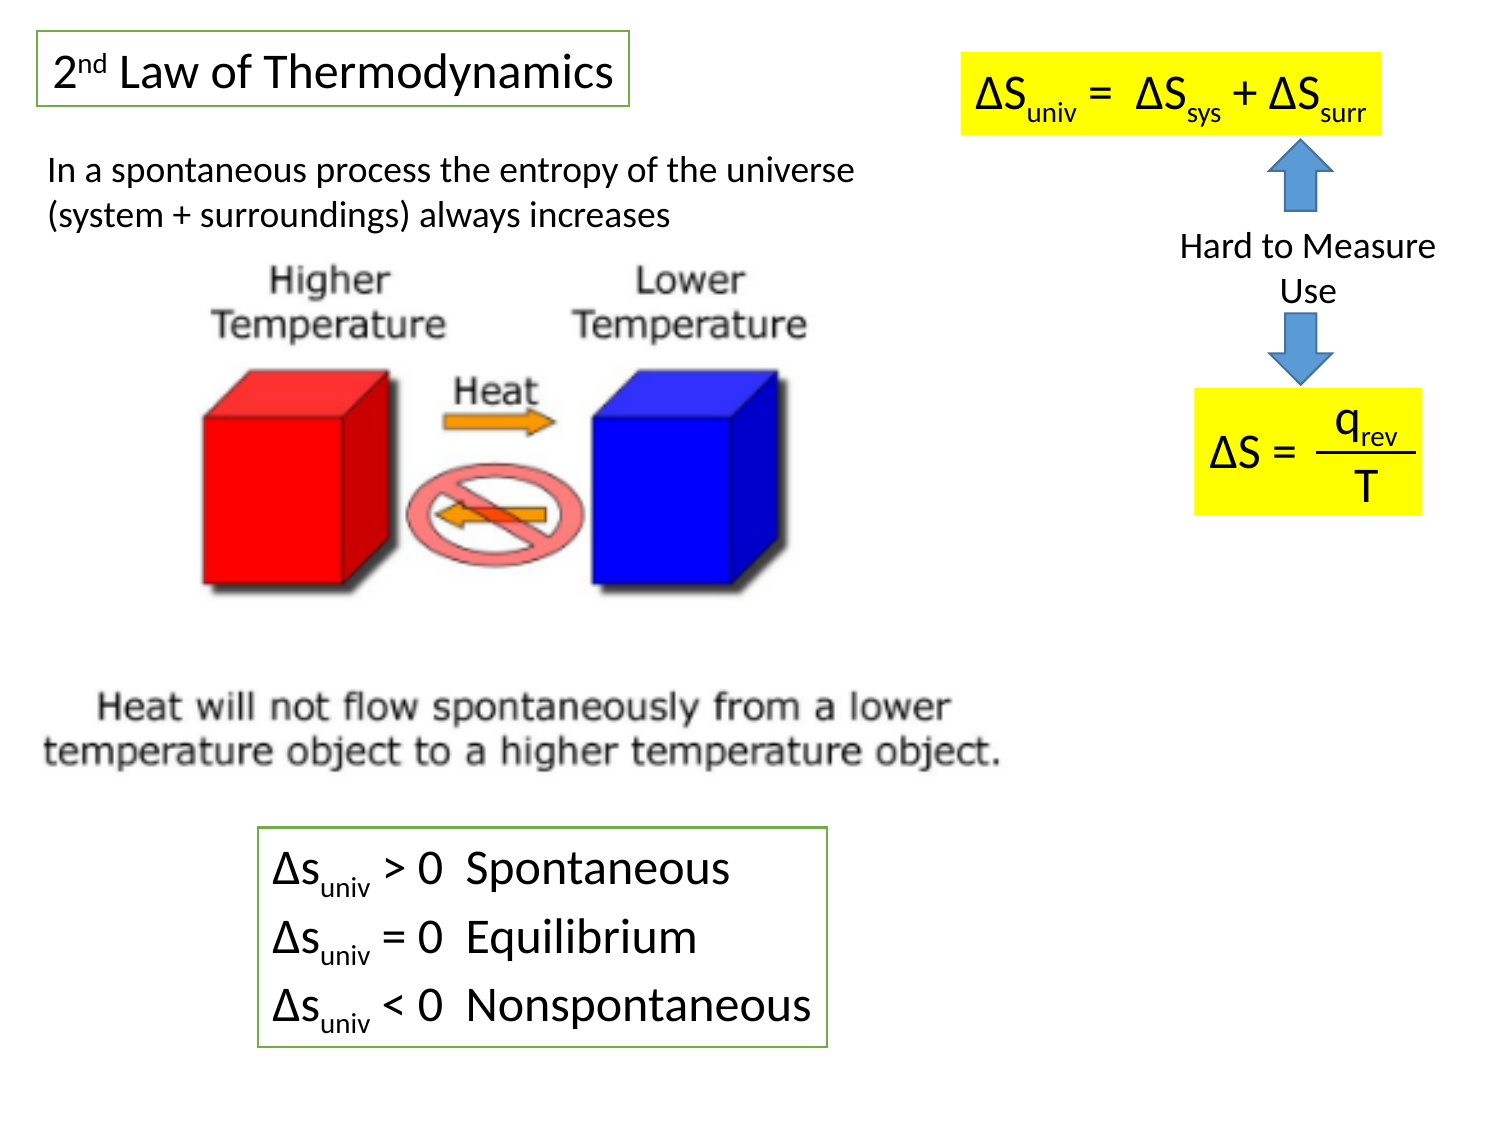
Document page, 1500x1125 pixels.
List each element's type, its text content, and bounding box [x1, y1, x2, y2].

text_box [1266, 138, 1335, 212]
text_box In a spontaneous process the entropy of the universe (system + surroundings) always increases [32, 138, 886, 243]
text_box 2nd Law of Thermodynamics [36, 30, 630, 107]
text_box Hard to Measure Use [1164, 213, 1452, 319]
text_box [1194, 376, 1423, 521]
text_box [1266, 312, 1335, 376]
picture [32, 251, 1018, 785]
text_box ΔSuniv = ΔSsys + ΔSsurr [960, 52, 1382, 136]
